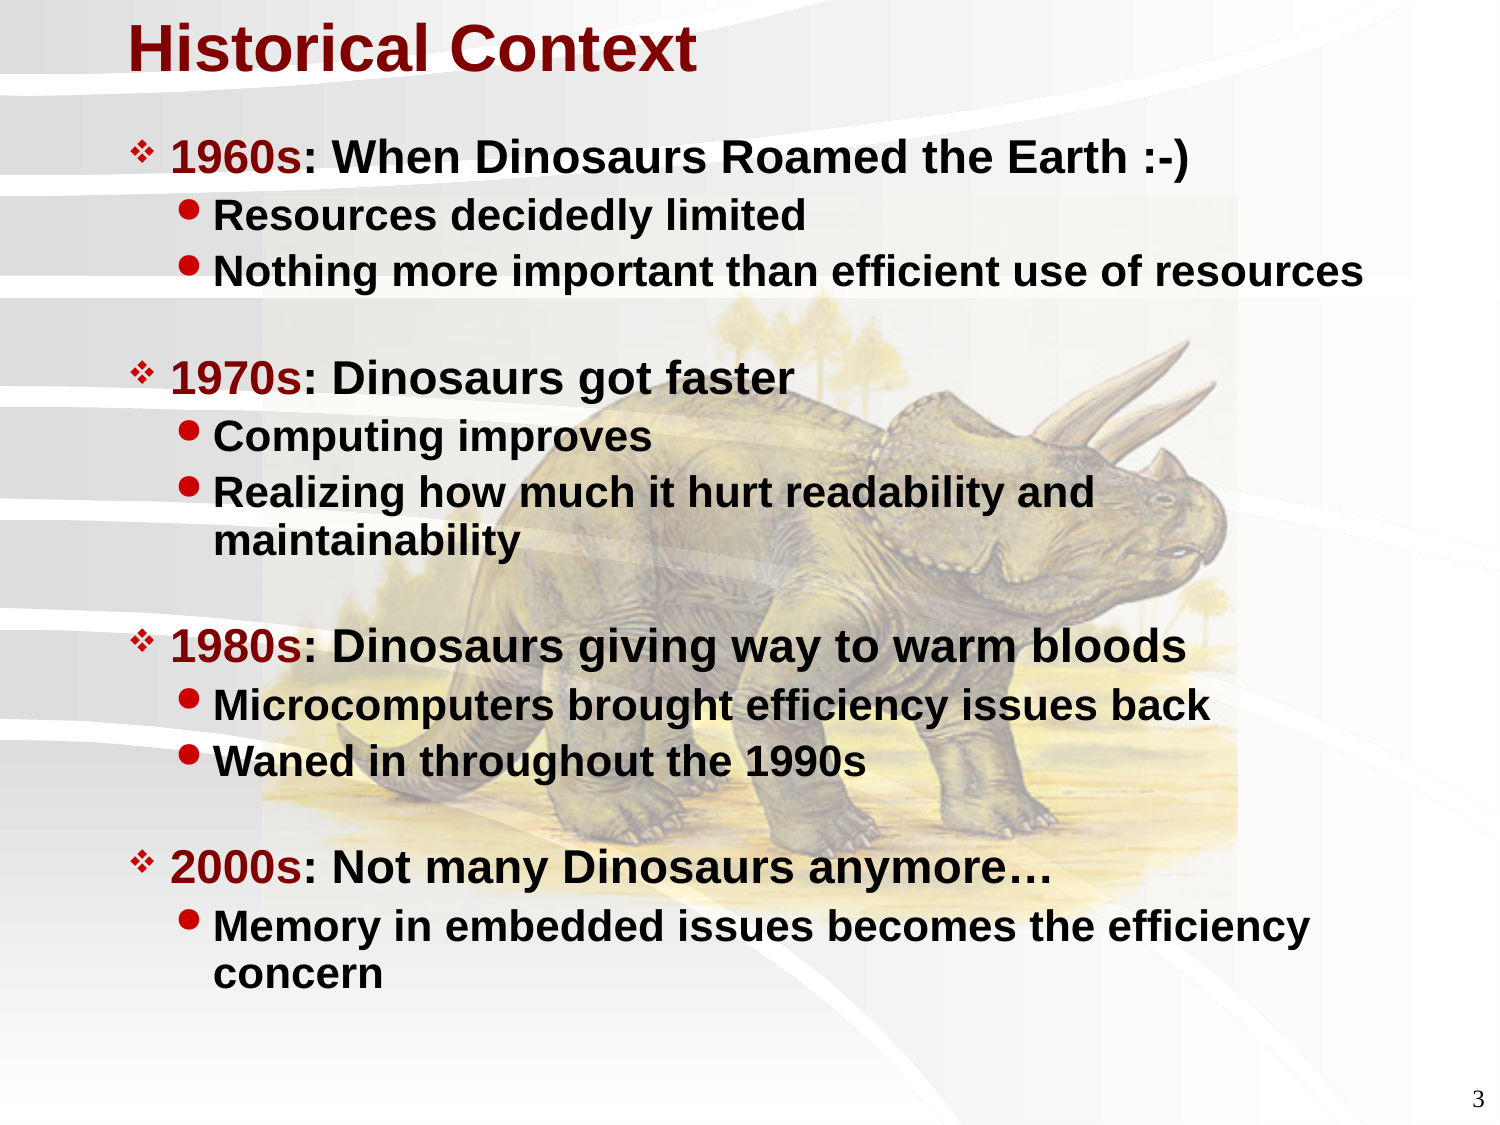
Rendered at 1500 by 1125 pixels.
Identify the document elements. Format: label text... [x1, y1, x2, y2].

title Historical Context [112, 12, 1388, 101]
list 1960s: When Dinosaurs Roamed the Earth :-) Resources decidedly limited Nothing more important than efficient use of resources 1970s: Dinosaurs got faster Computing improves Realizing how much it hurt readability and maintainability 1980s: Dinosaurs giving way to warm bloods Microcomputers brought efficiency issues back Waned in throughout the 1990s 2000s: Not many Dinosaurs anymore… Memory in embedded issues becomes the efficiency concern [112, 124, 1388, 1026]
picture [262, 196, 1238, 929]
slide_number 3 [1187, 1074, 1500, 1125]
